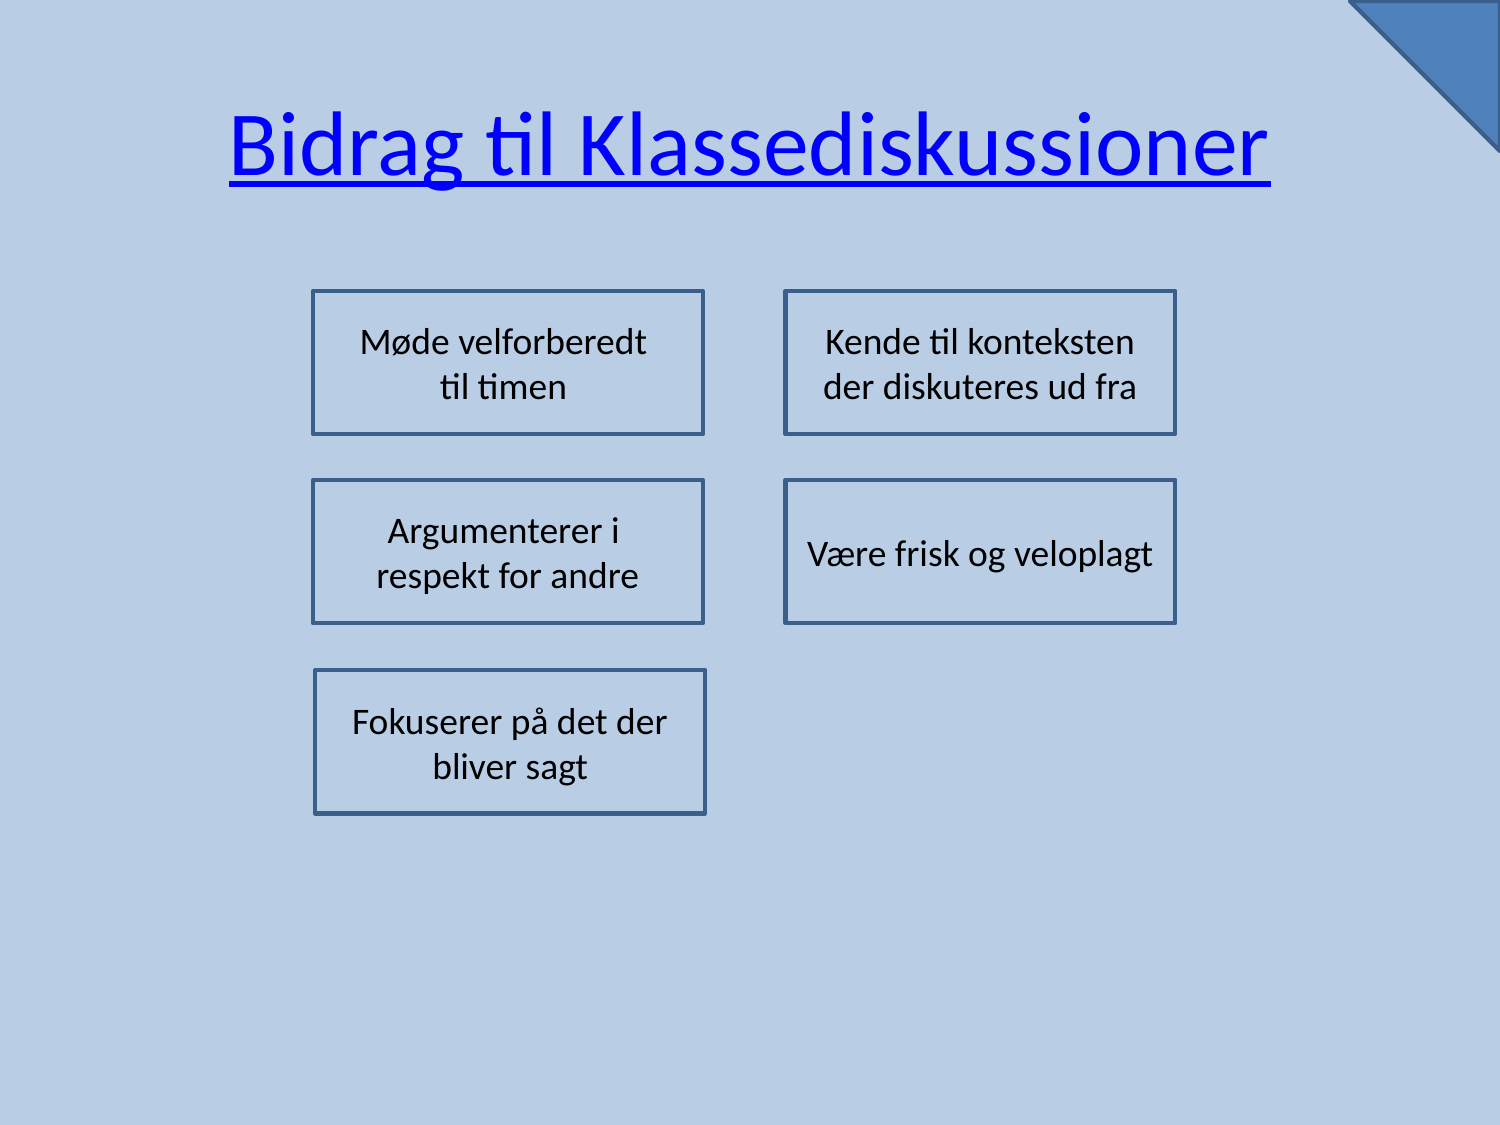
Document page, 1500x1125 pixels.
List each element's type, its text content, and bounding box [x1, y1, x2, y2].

text_box Være frisk og veloplagt [783, 478, 1177, 625]
text_box Kende til konteksten der diskuteres ud fra [783, 289, 1177, 436]
text_box Argumenterer i respekt for andre [311, 478, 705, 625]
text_box [1348, 0, 1500, 153]
text_box Fokuserer på det der bliver sagt [313, 668, 707, 816]
text_box Møde velforberedt til timen [311, 289, 705, 436]
title Bidrag til Klassediskussioner [75, 45, 1425, 233]
